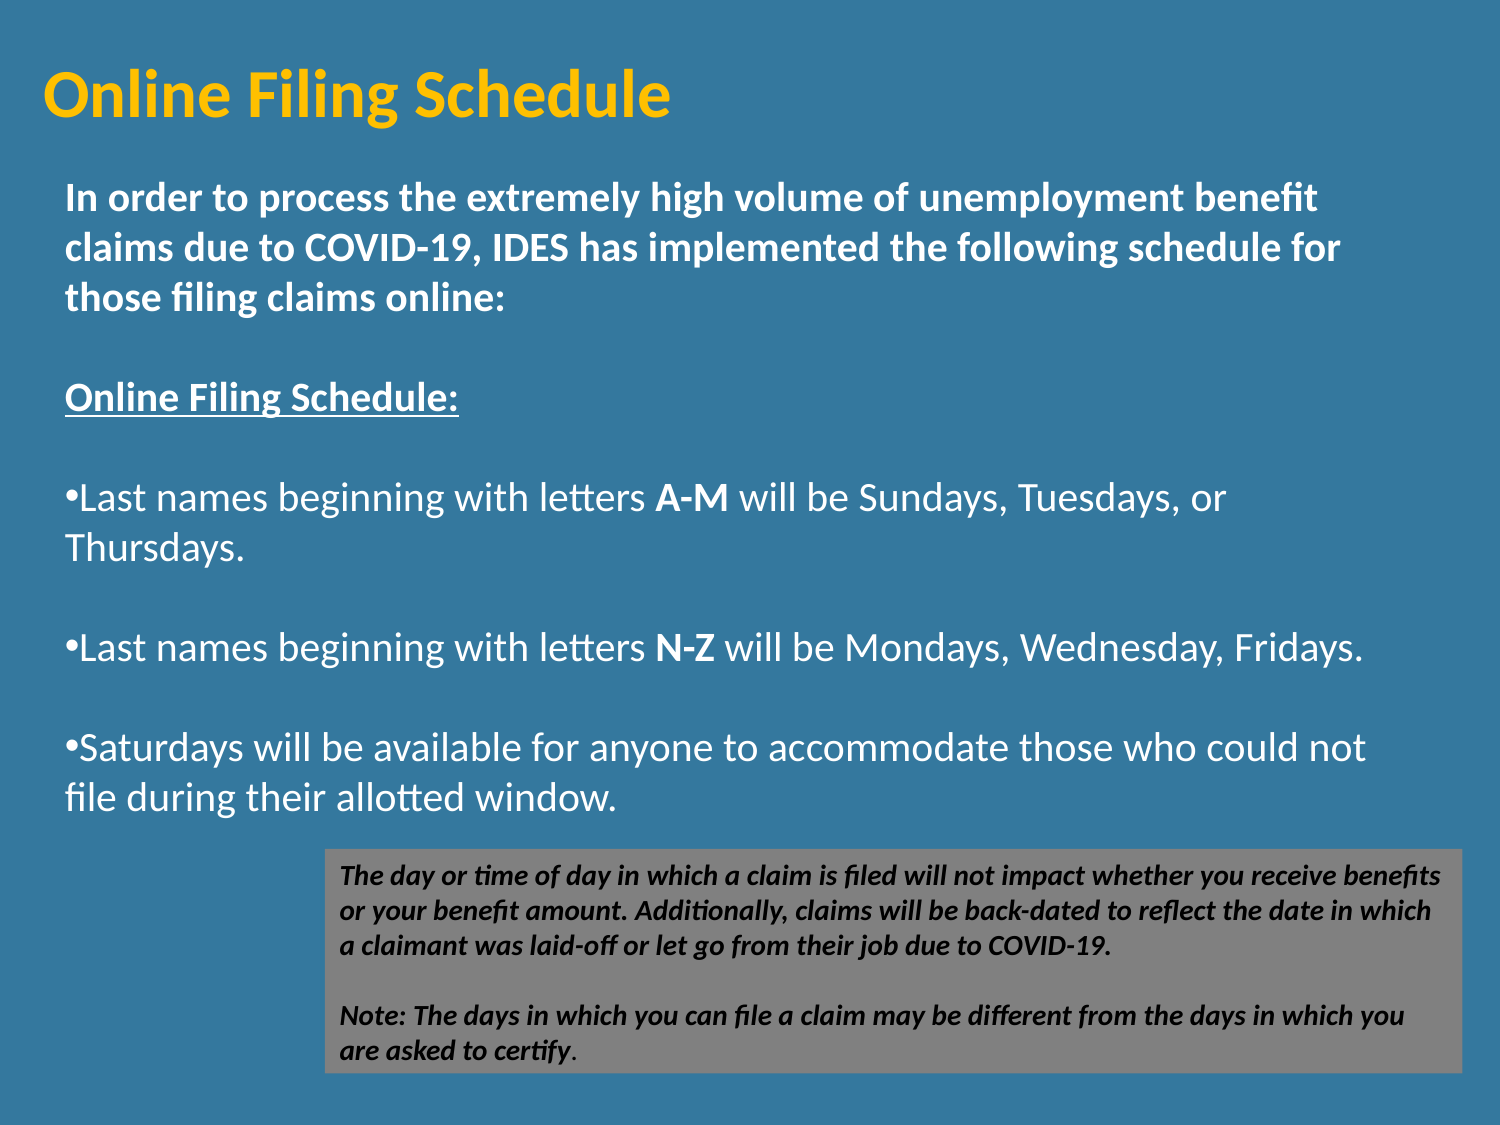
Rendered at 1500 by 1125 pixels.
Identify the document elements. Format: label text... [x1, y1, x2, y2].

text_box In order to process the extremely high volume of unemployment benefit claims due to COVID-19, IDES has implemented the following schedule for those filing claims online: Online Filing Schedule: Last names beginning with letters A-M will be Sundays, Tuesdays, or Thursdays. Last names beginning with letters N-Z will be Mondays, Wednesday, Fridays. Saturdays will be available for anyone to accommodate those who could not file during their allotted window. [49, 162, 1398, 828]
title Online Filing Schedule [28, 14, 754, 178]
text_box The day or time of day in which a claim is filed will not impact whether you receive benefits or your benefit amount. Additionally, claims will be back-dated to reflect the date in which a claimant was laid-off or let go from their job due to COVID-19. Note: The days in which you can file a claim may be different from the days in which you are asked to certify. [324, 848, 1463, 1074]
